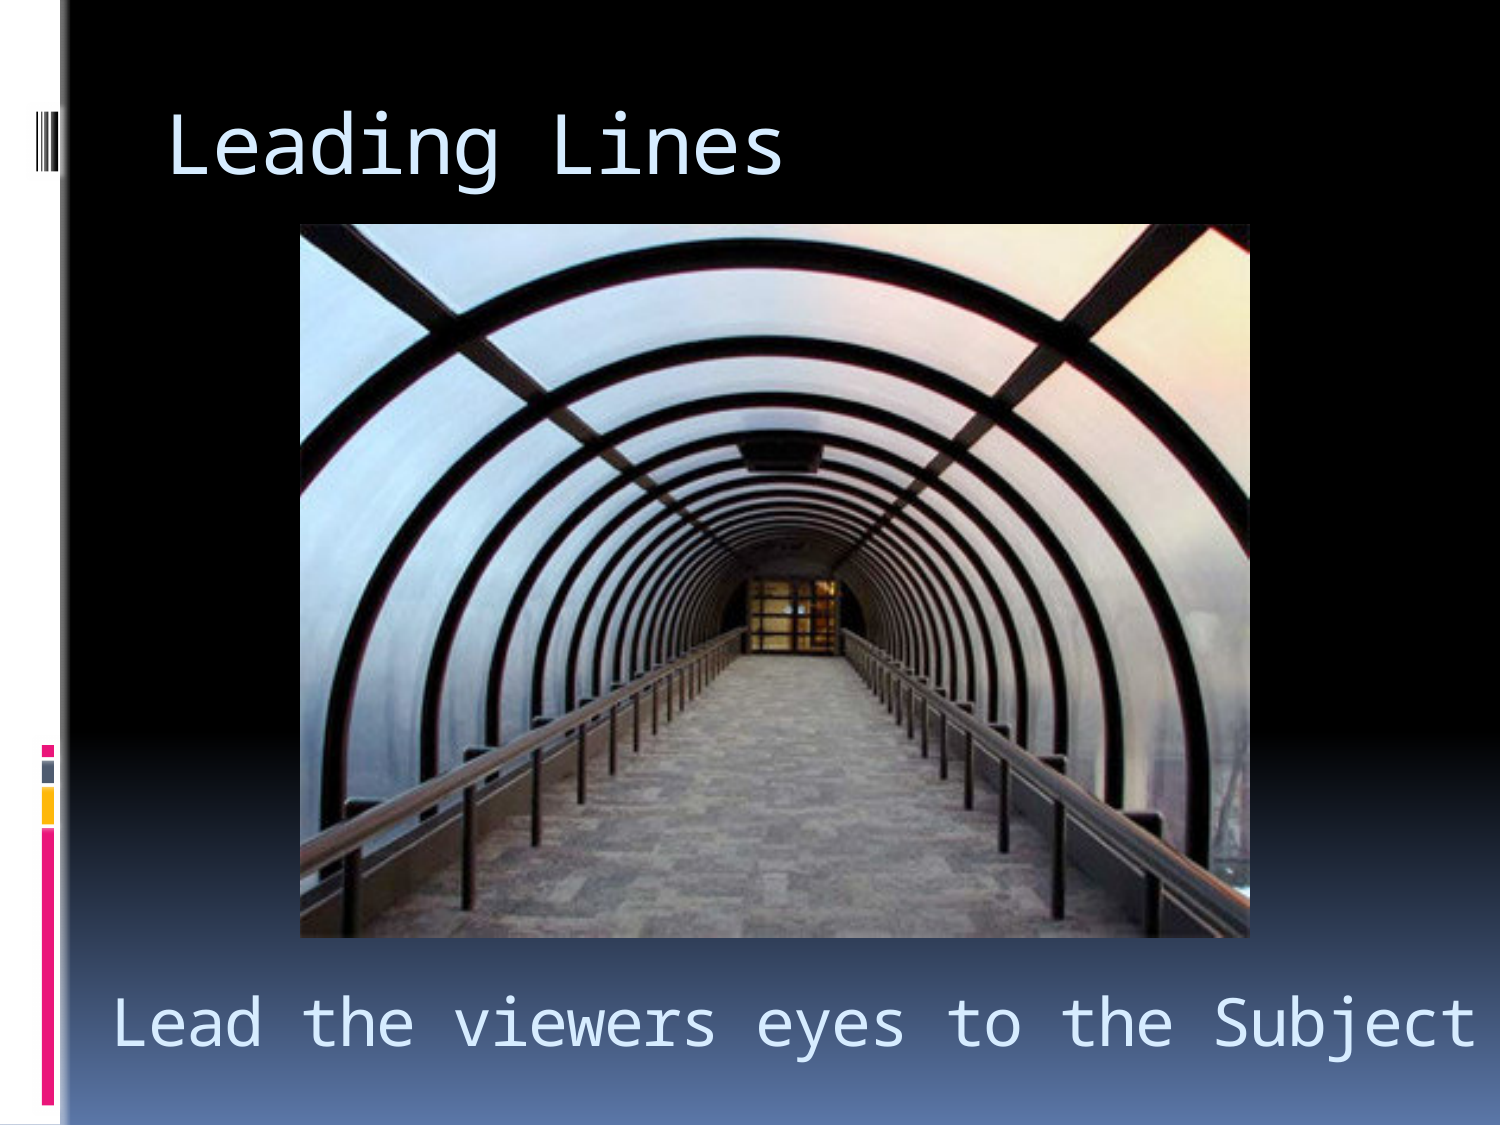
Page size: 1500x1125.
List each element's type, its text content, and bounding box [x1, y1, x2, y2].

title Leading Lines [150, 83, 1425, 234]
text_box Lead the viewers eyes to the Subject [96, 972, 1494, 1068]
picture [299, 224, 1251, 938]
